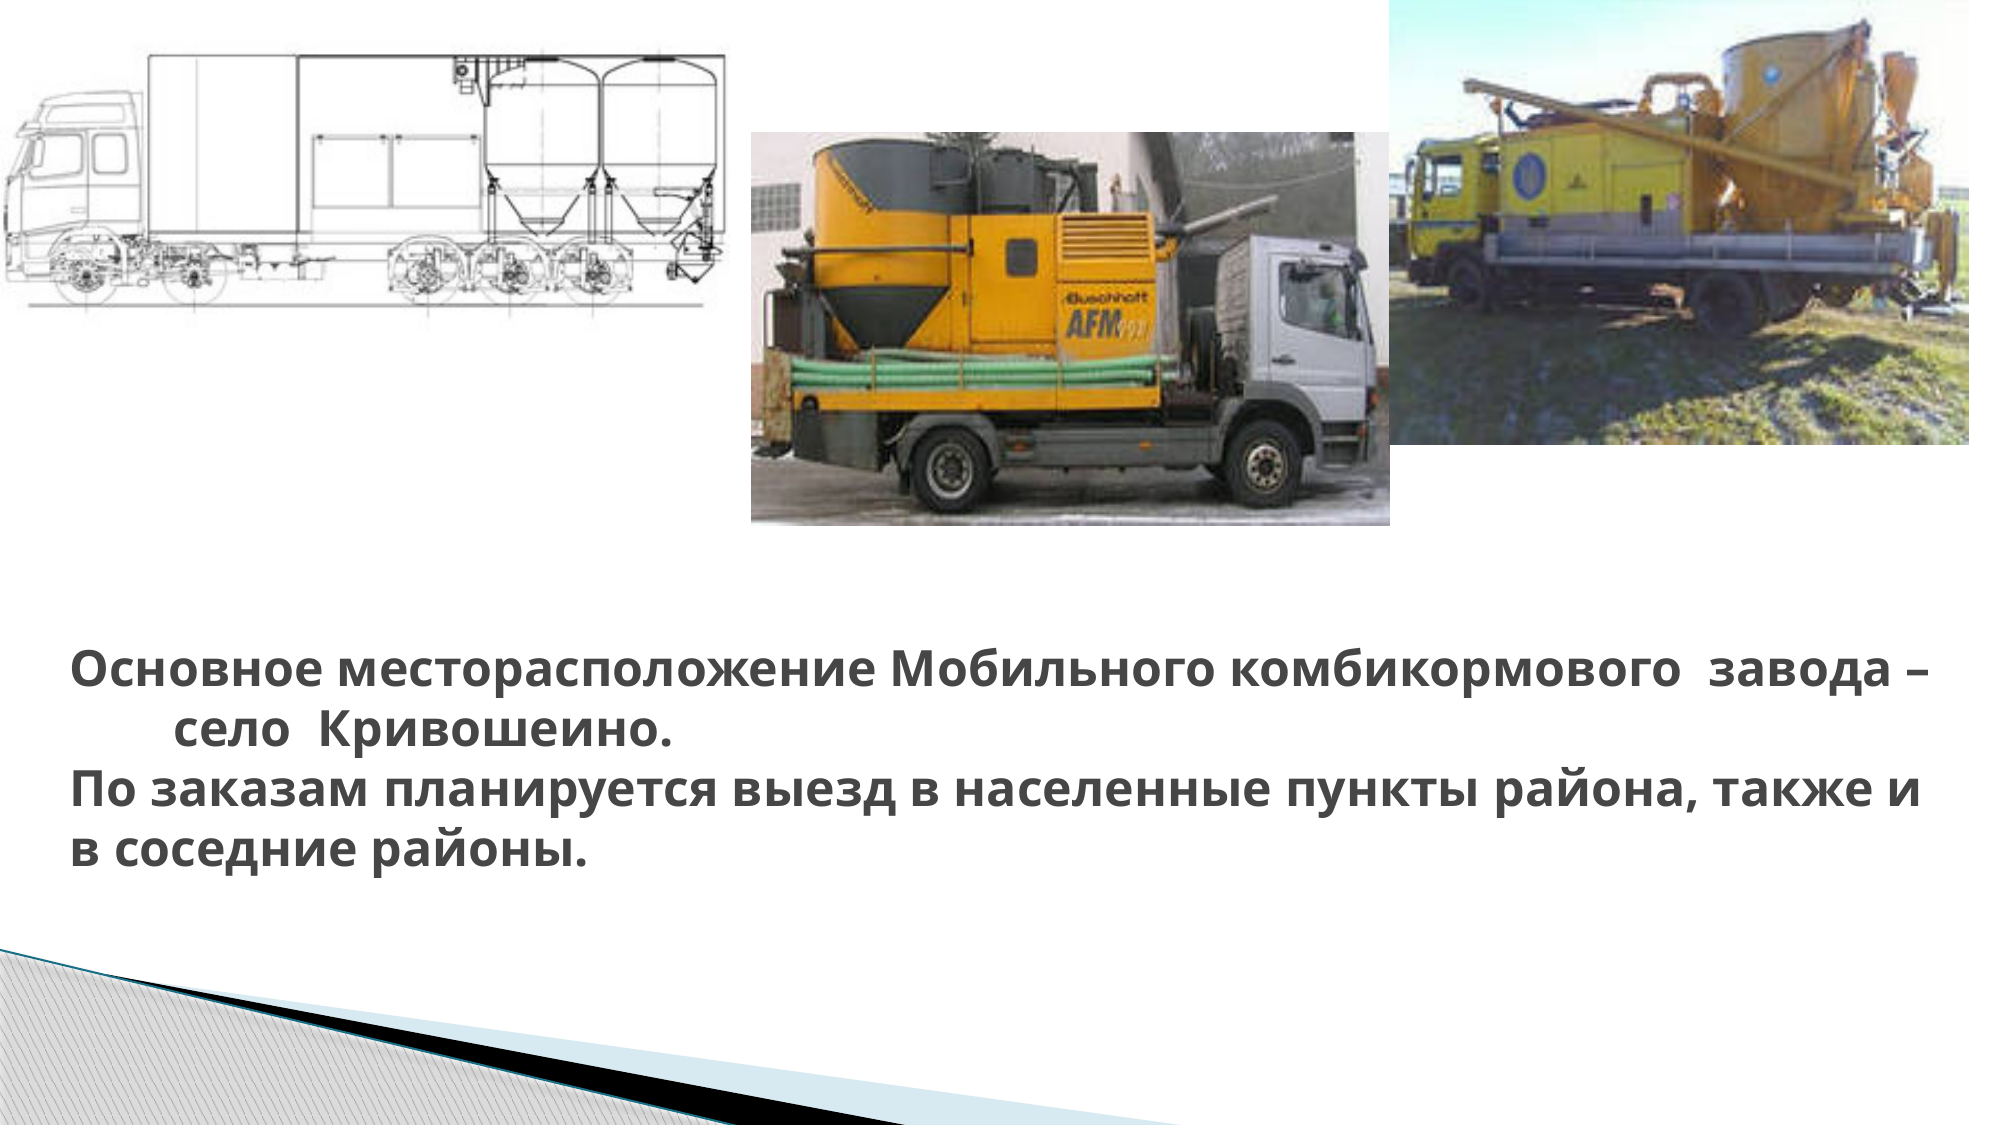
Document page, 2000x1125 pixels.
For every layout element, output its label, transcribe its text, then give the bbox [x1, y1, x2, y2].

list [0, 30, 730, 355]
picture [751, 0, 1969, 526]
title Основное месторасположение Мобильного комбикормового завода – село Кривошеино. По заказам планируется выезд в населенные пункты района, также и в соседние районы. [54, 586, 1969, 928]
